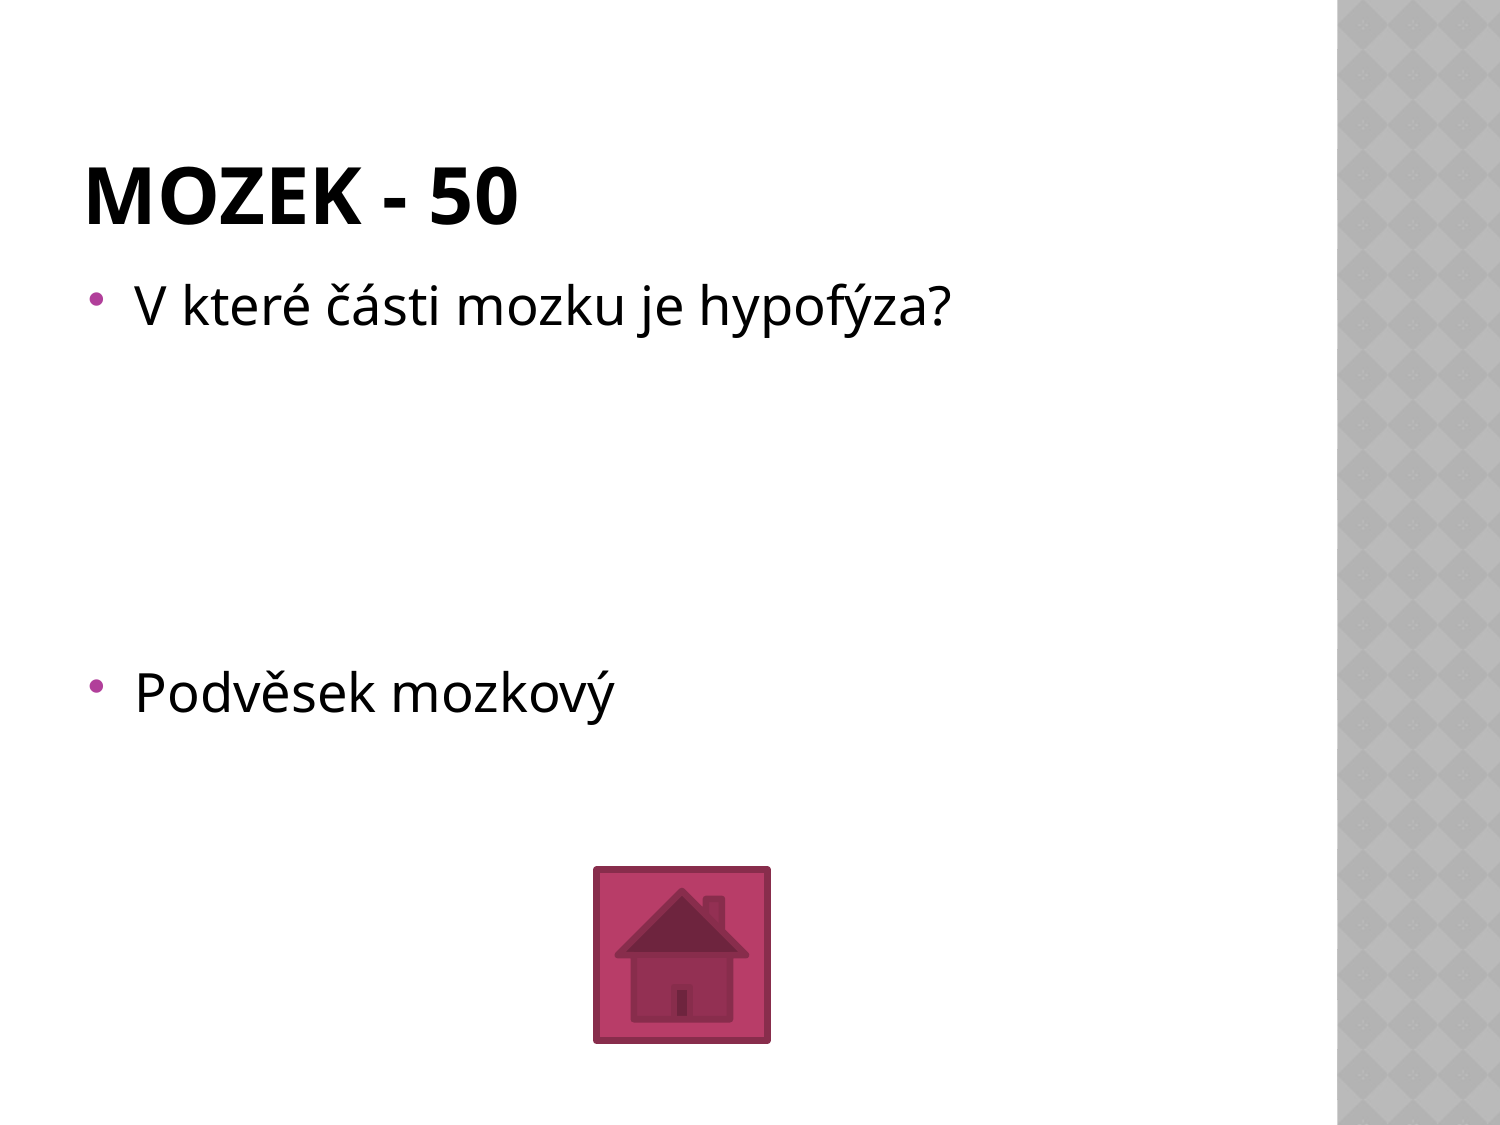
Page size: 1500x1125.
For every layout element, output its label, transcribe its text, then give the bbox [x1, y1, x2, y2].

text_box [593, 866, 771, 1044]
title MOZEK - 50 [75, 52, 1263, 240]
list V které části mozku je hypofýza? Podvěsek mozkový [75, 264, 1263, 1059]
